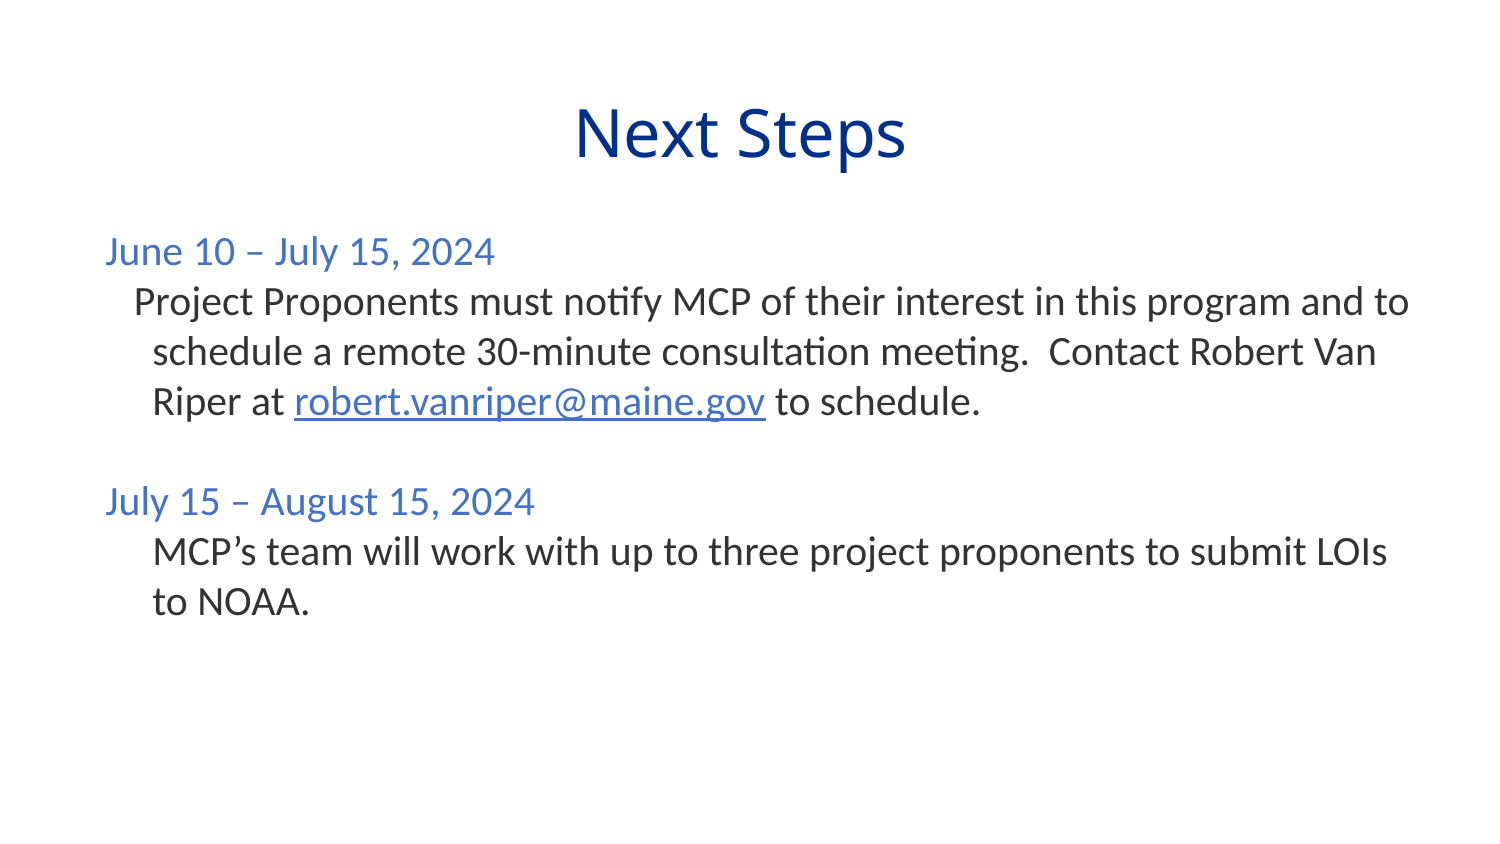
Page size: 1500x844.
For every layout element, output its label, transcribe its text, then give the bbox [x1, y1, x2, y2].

title Next Steps [65, 92, 1416, 234]
text_box June 10 – July 15, 2024 Project Proponents must notify MCP of their interest in this program and to schedule a remote 30-minute consultation meeting. Contact Robert Van Riper at robert.vanriper@maine.gov to schedule. July 15 – August 15, 2024 MCP’s team will work with up to three project proponents to submit LOIs to NOAA. [84, 146, 1435, 752]
